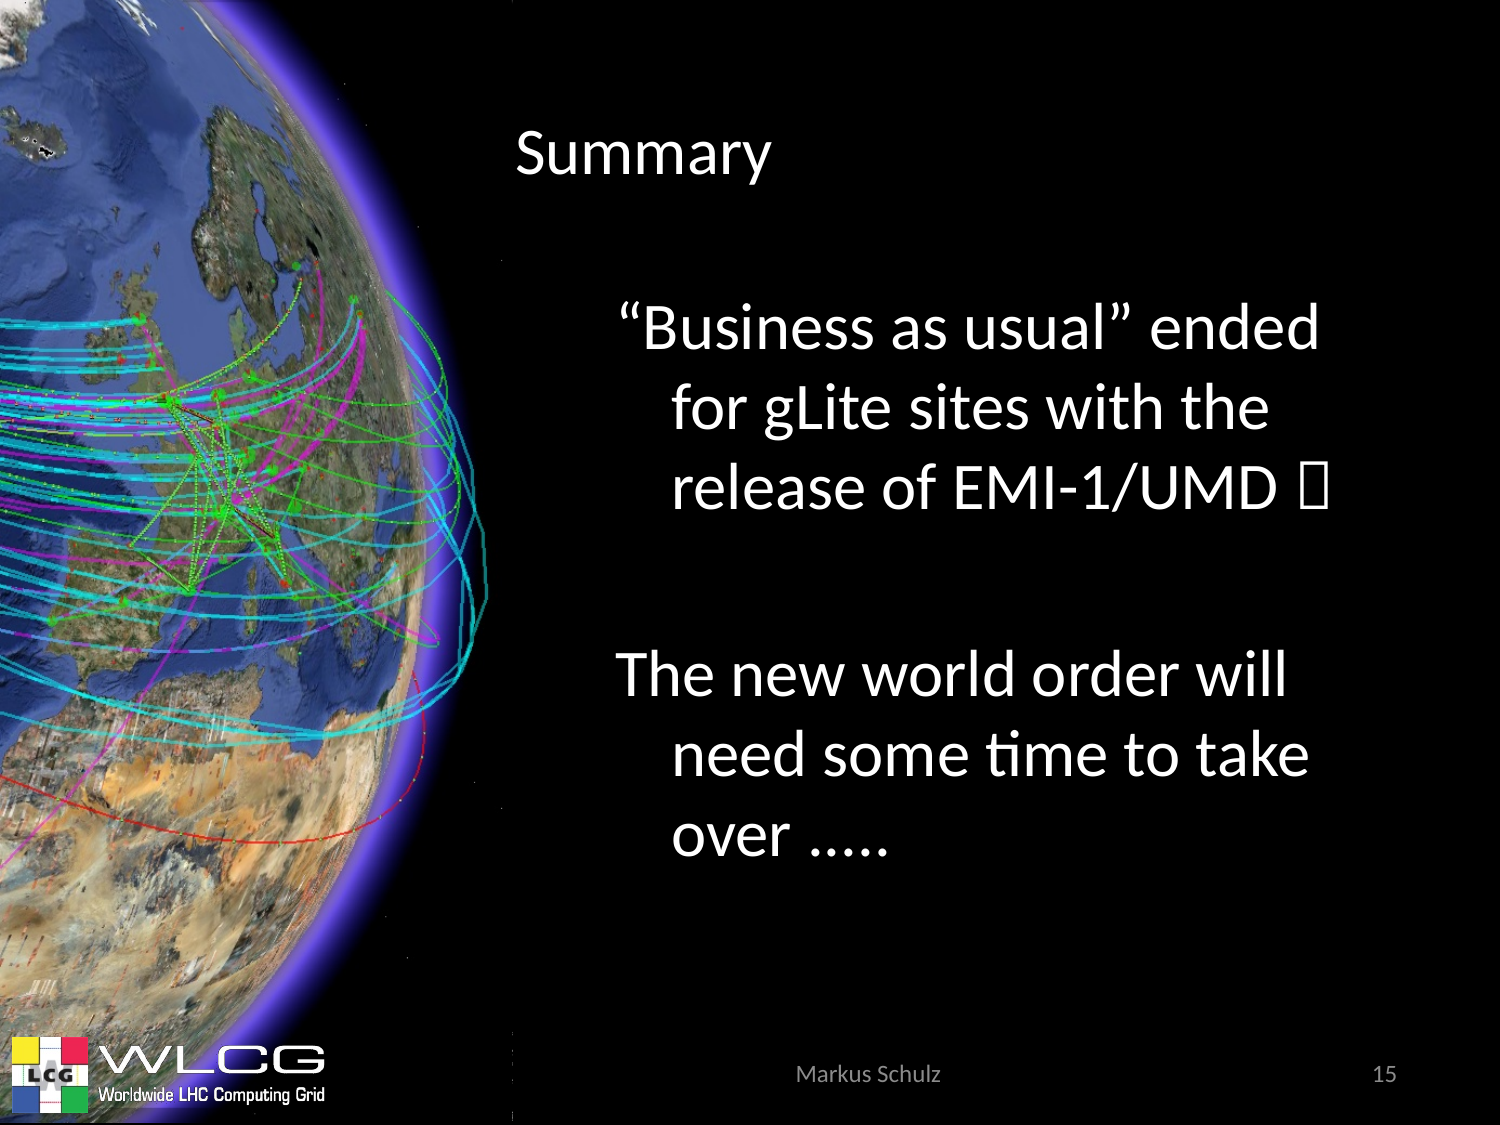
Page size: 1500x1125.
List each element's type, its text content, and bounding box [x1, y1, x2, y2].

list “Business as usual” ended for gLite sites with the release of EMI-1/UMD  The new world order will need some time to take over ..... [600, 275, 1375, 975]
list Summary [500, 99, 1375, 213]
slide_number 15 [1237, 1042, 1413, 1103]
picture [0, 0, 513, 1123]
footer Markus Schulz [512, 1042, 1225, 1103]
